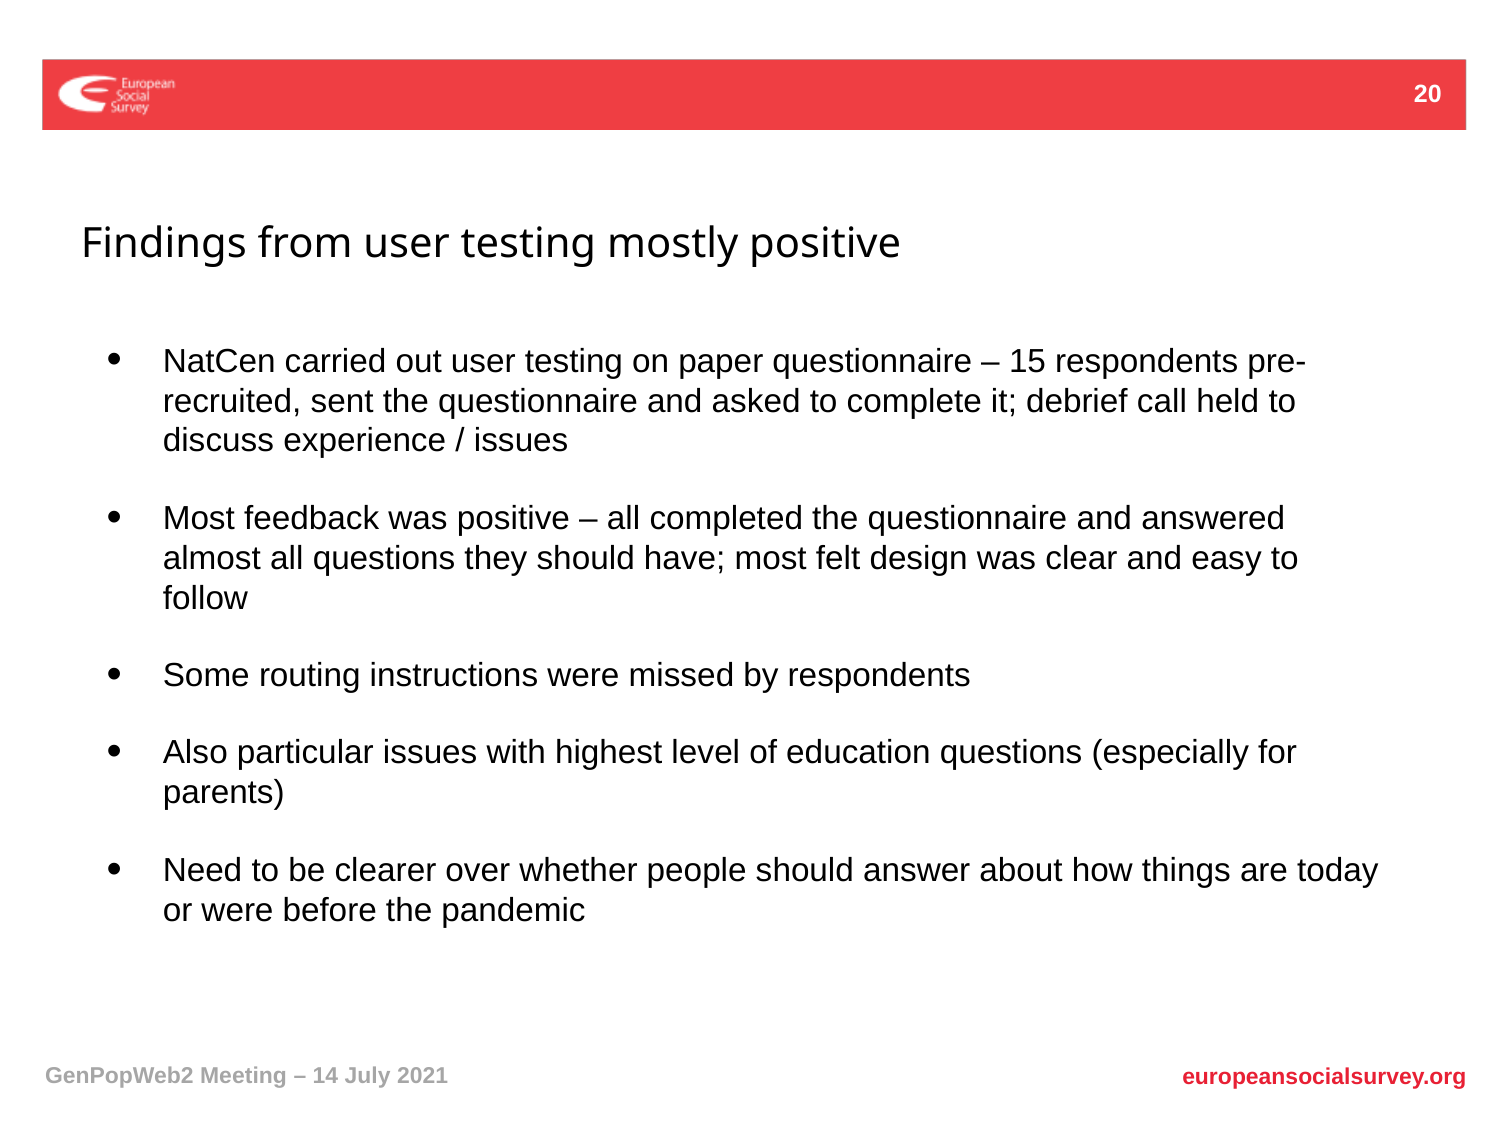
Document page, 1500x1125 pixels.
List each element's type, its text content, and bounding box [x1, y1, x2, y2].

text_box Findings from user testing mostly positive [66, 208, 1457, 273]
text_box NatCen carried out user testing on paper questionnaire – 15 respondents pre-recruited, sent the questionnaire and asked to complete it; debrief call held to discuss experience / issues Most feedback was positive – all completed the questionnaire and answered almost all questions they should have; most felt design was clear and easy to follow Some routing instructions were missed by respondents Also particular issues with highest level of education questions (especially for parents) Need to be clearer over whether people should answer about how things are today or were before the pandemic [91, 331, 1409, 976]
text_box 20 [1347, 62, 1457, 122]
